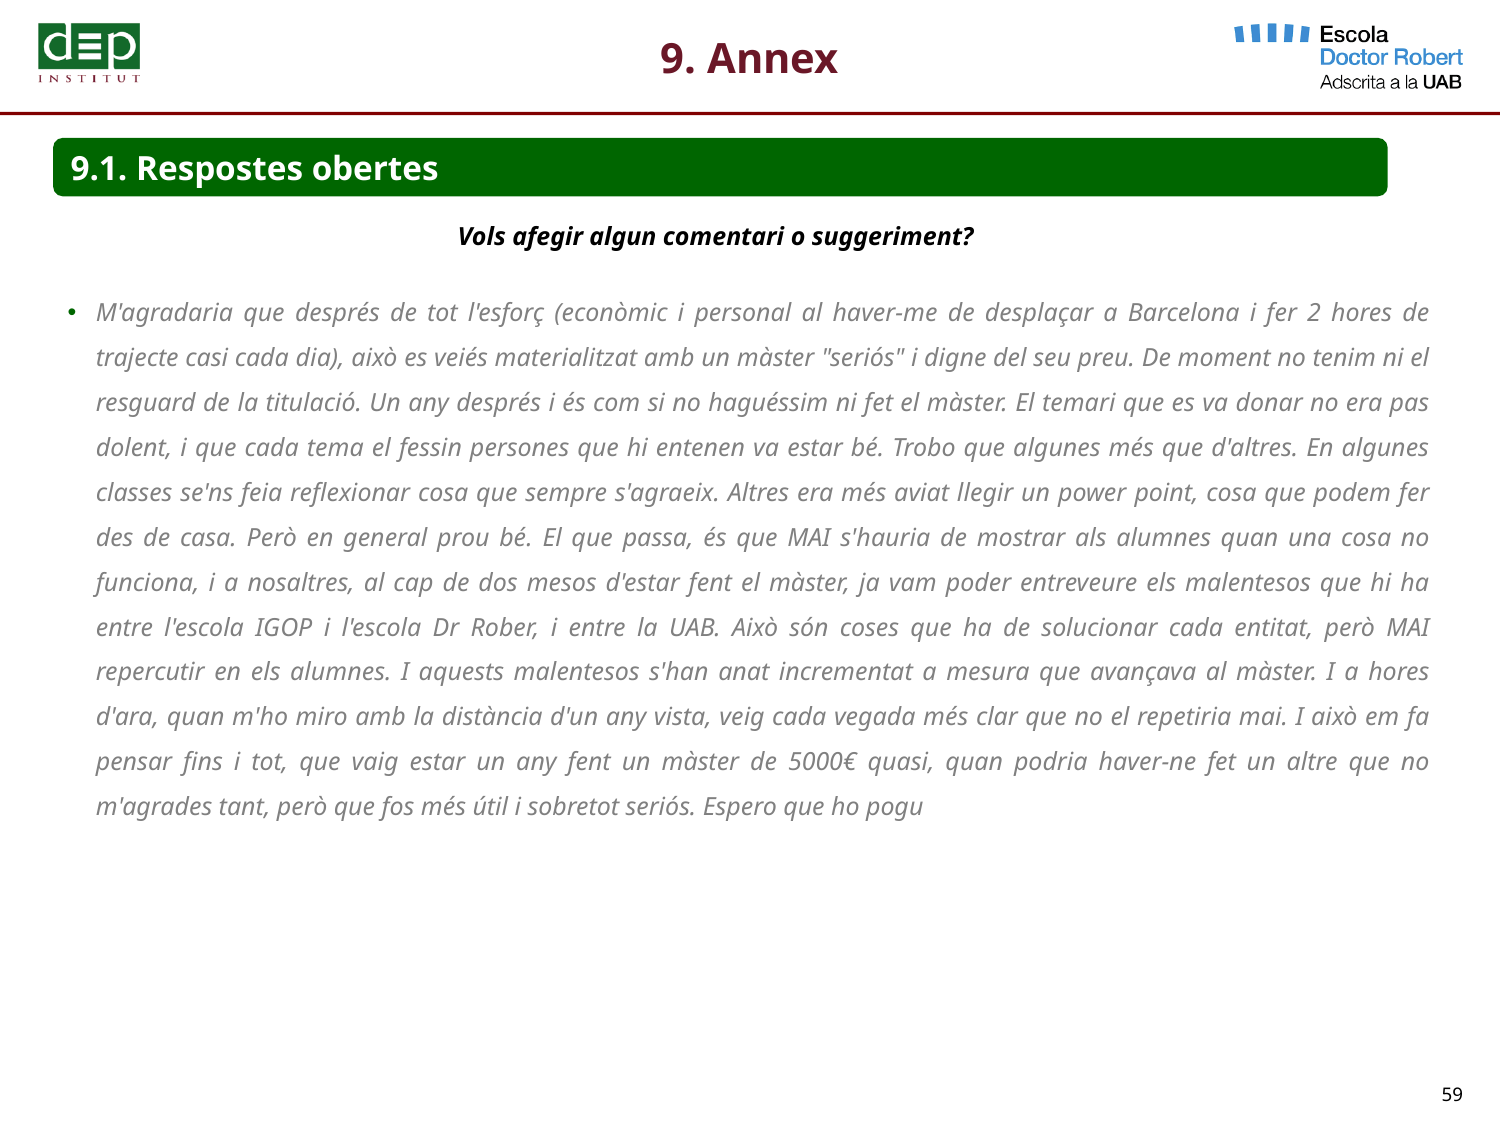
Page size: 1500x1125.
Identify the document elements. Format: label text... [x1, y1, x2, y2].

text_box M'agradaria que després de tot l'esforç (econòmic i personal al haver-me de desplaçar a Barcelona i fer 2 hores de trajecte casi cada dia), això es veiés materialitzat amb un màster "seriós" i digne del seu preu. De moment no tenim ni el resguard de la titulació. Un any després i és com si no haguéssim ni fet el màster. El temari que es va donar no era pas dolent, i que cada tema el fessin persones que hi entenen va estar bé. Trobo que algunes més que d'altres. En algunes classes se'ns feia reflexionar cosa que sempre s'agraeix. Altres era més aviat llegir un power point, cosa que podem fer des de casa. Però en general prou bé. El que passa, és que MAI s'hauria de mostrar als alumnes quan una cosa no funciona, i a nosaltres, al cap de dos mesos d'estar fent el màster, ja vam poder entreveure els malentesos que hi ha entre l'escola IGOP i l'escola Dr Rober, i entre la UAB. Això són coses que ha de solucionar cada entitat, però MAI repercutir en els alumnes. I aquests malentesos s'han anat incrementat a mesura que avançava al màster. I a hores d'ara, quan m'ho miro amb la distància d'un any vista, veig cada vegada més clar que no el repetiria mai. I això em fa pensar fins i tot, que vaig estar un any fent un màster de 5000€ quasi, quan podria haver-ne fet un altre que no m'agrades tant, però que fos més útil i sobretot seriós. Espero que ho pogu [52, 274, 1447, 1076]
text_box Vols afegir algun comentari o suggeriment? [442, 212, 1339, 258]
text_box 59 [1127, 1074, 1478, 1106]
text_box 9. Annex [0, 0, 1500, 114]
text_box 9.1. Respostes obertes [50, 135, 1390, 199]
